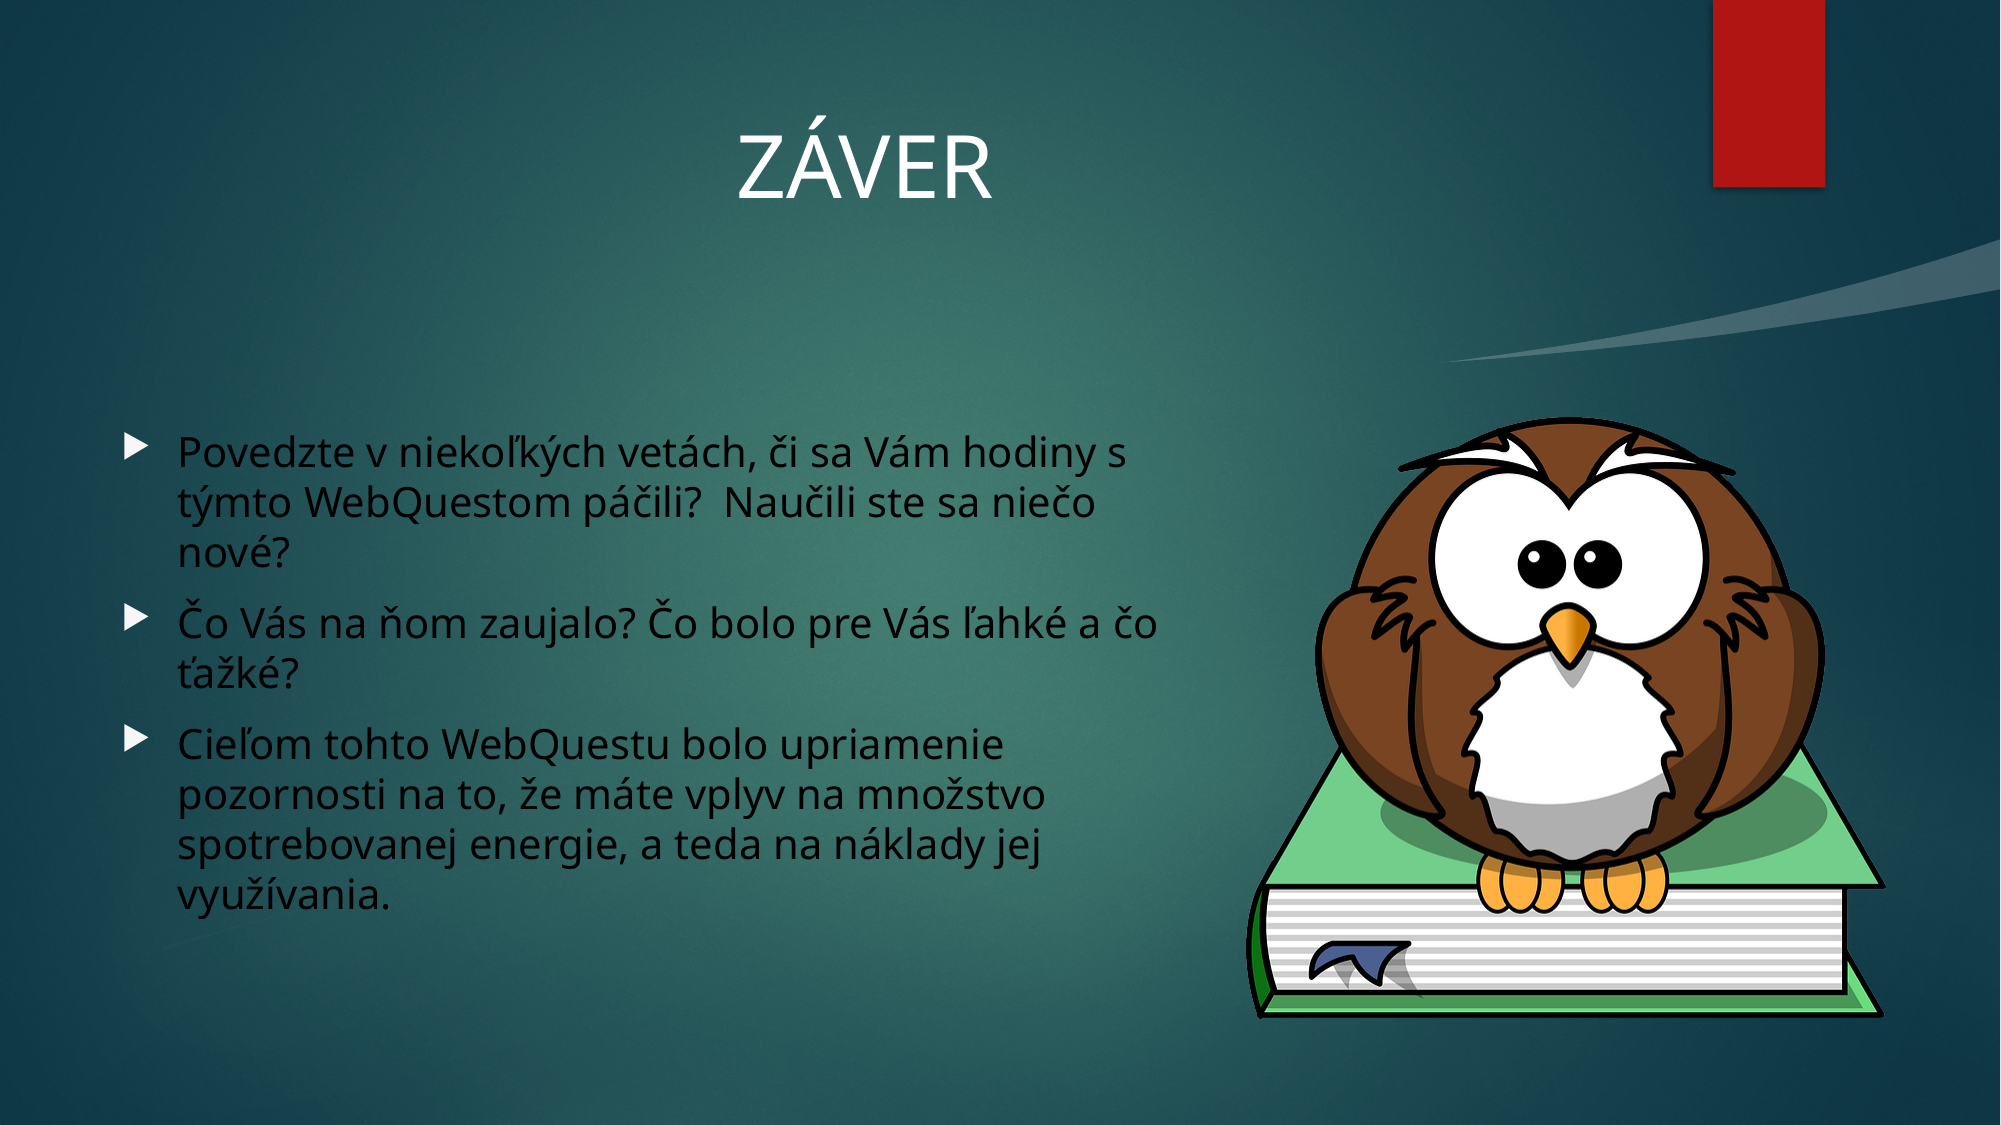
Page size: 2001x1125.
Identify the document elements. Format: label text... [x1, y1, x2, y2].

text_box [1712, 0, 1826, 188]
text_box [0, 0, 2000, 375]
title ZÁVER [106, 103, 1625, 270]
text_box [1453, 239, 2000, 361]
picture [1246, 417, 1886, 1019]
list Povedzte v niekoľkých vetách, či sa Vám hodiny s týmto WebQuestom páčili? Naučili ste sa niečo nové? Čo Vás na ňom zaujalo? Čo bolo pre Vás ľahké a čo ťažké? Cieľom tohto WebQuestu bolo upriamenie pozornosti na to, že máte vplyv na množstvo spotrebovanej energie, a teda na náklady jej využívania. [106, 418, 1186, 1019]
text_box [0, 289, 2000, 1125]
